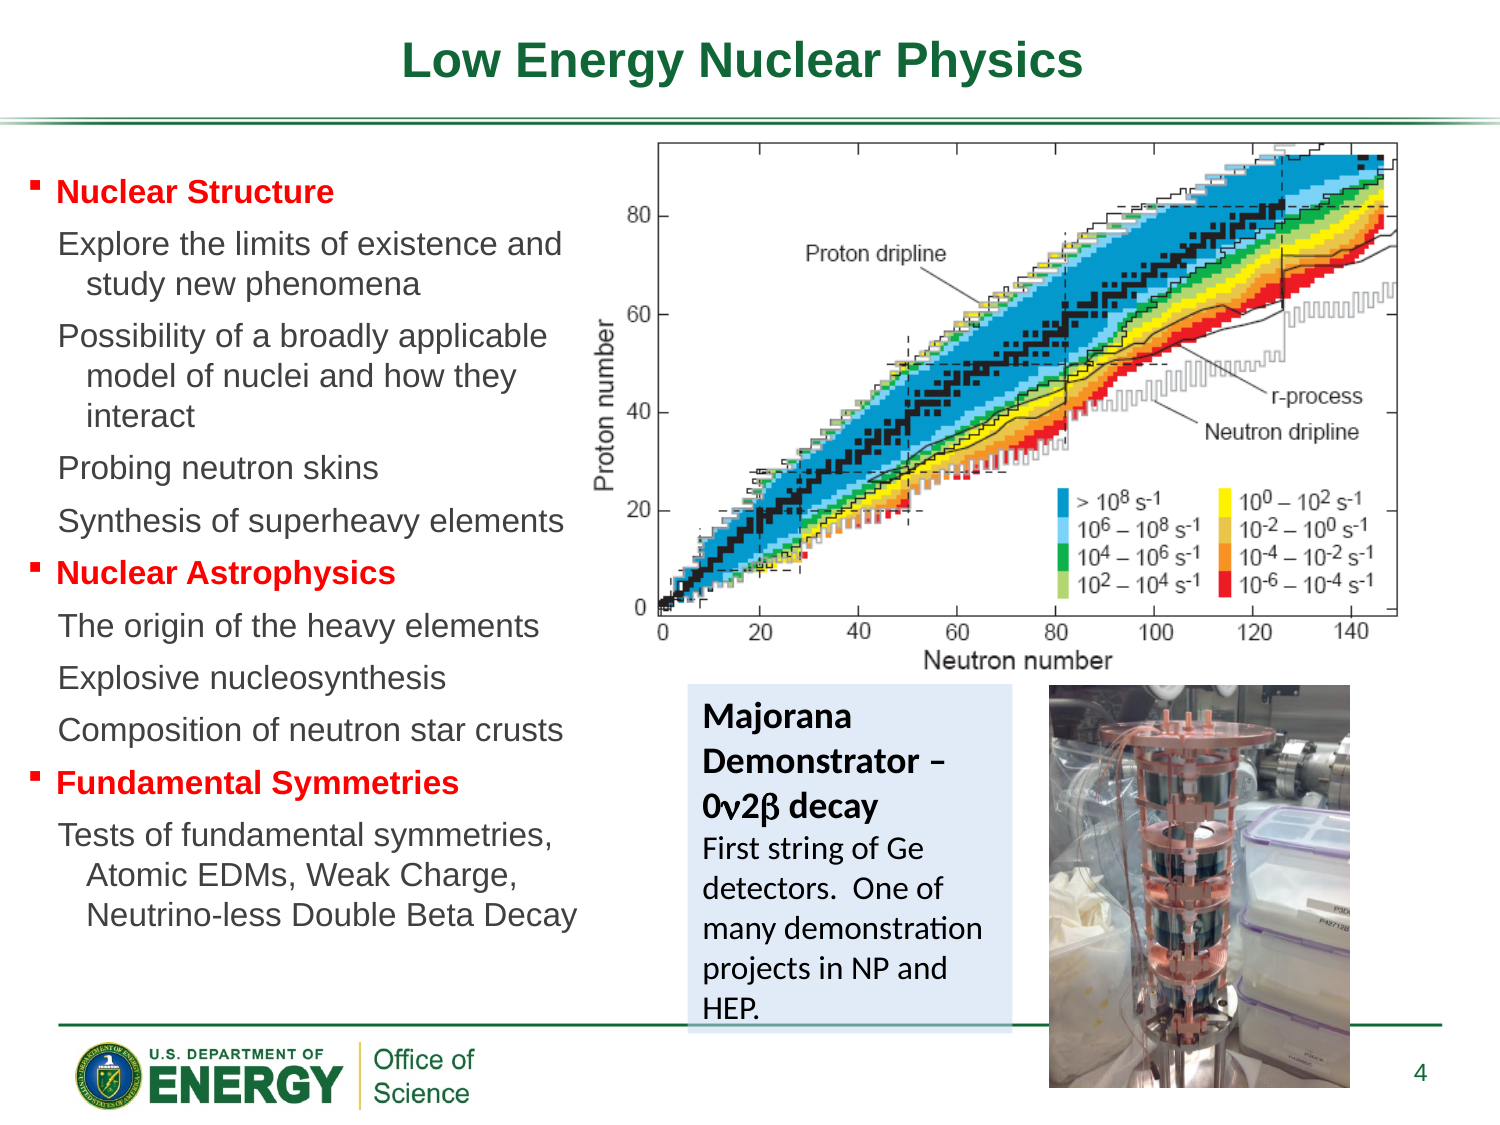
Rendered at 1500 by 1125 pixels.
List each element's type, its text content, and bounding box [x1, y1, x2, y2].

text_box Majorana Demonstrator – 0n2b decay First string of Ge detectors. One of many demonstration projects in NP and HEP. [687, 684, 1013, 1034]
title Low Energy Nuclear Physics [0, 0, 1500, 152]
picture [0, 137, 1500, 1125]
slide_number 4 [1380, 1041, 1443, 1102]
text_box Nuclear Structure Explore the limits of existence and study new phenomena Possibility of a broadly applicable model of nuclei and how they interact Probing neutron skins Synthesis of superheavy elements Nuclear Astrophysics The origin of the heavy elements Explosive nucleosynthesis Composition of neutron star crusts Fundamental Symmetries Tests of fundamental symmetries, Atomic EDMs, Weak Charge, Neutrino-less Double Beta Decay [12, 162, 638, 963]
